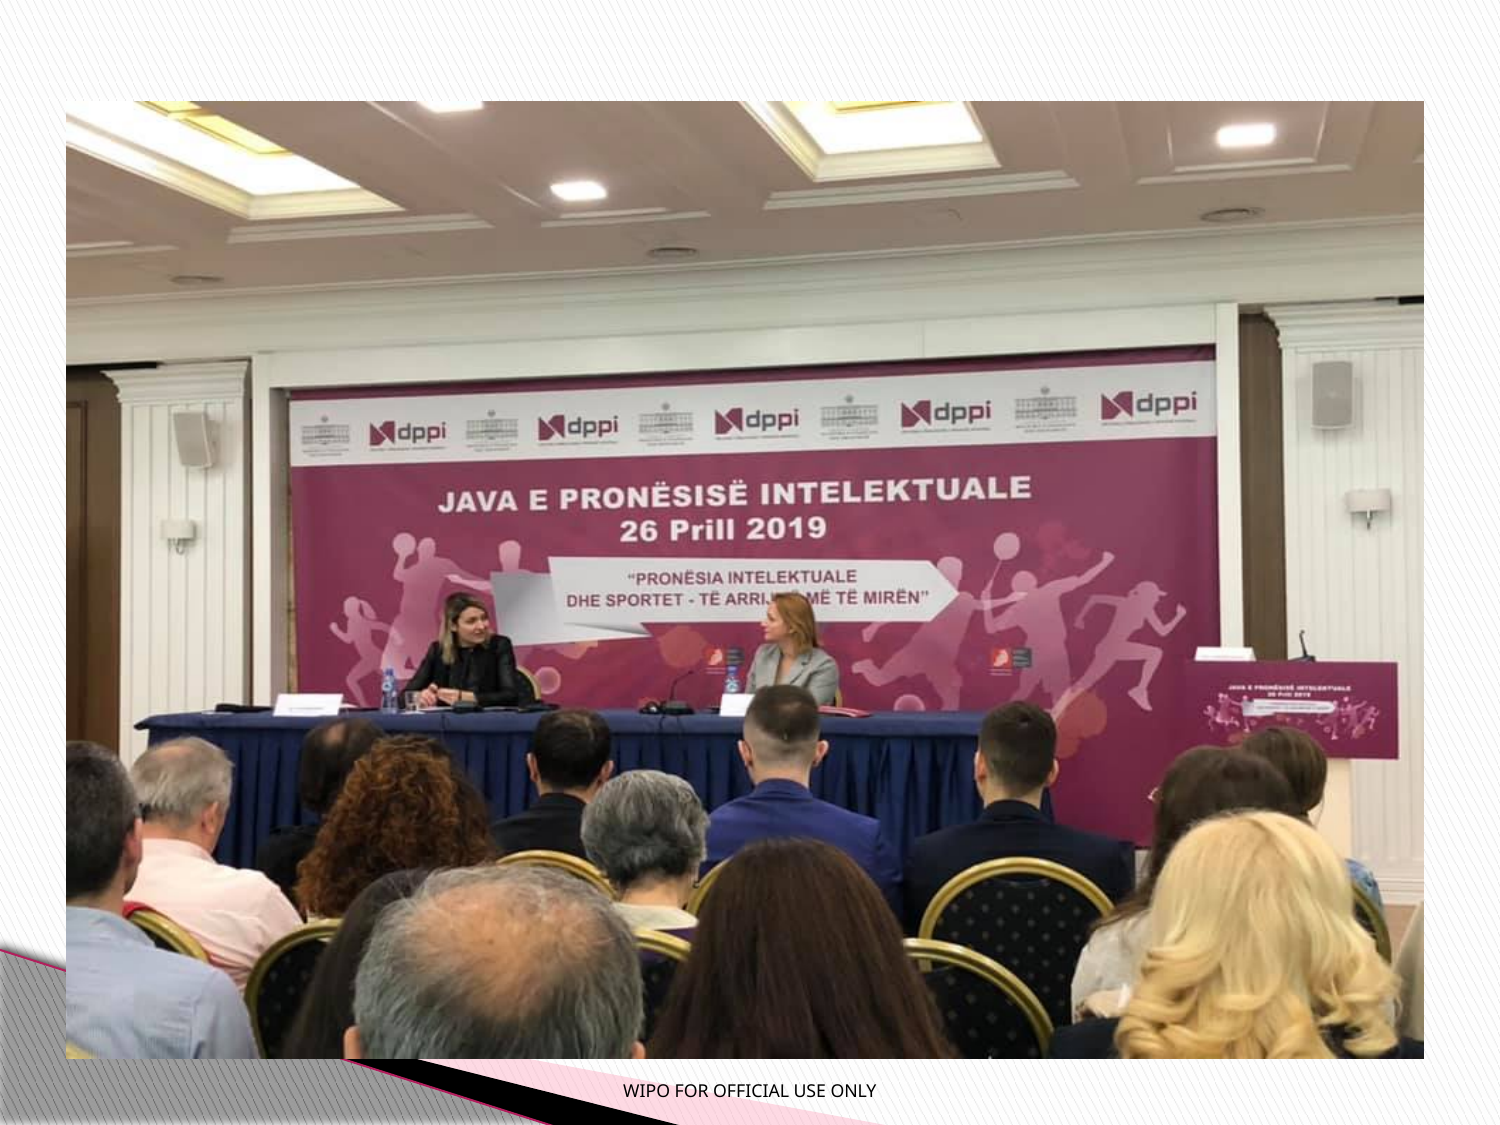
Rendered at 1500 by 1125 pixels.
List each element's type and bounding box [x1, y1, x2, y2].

list [66, 101, 1424, 1059]
